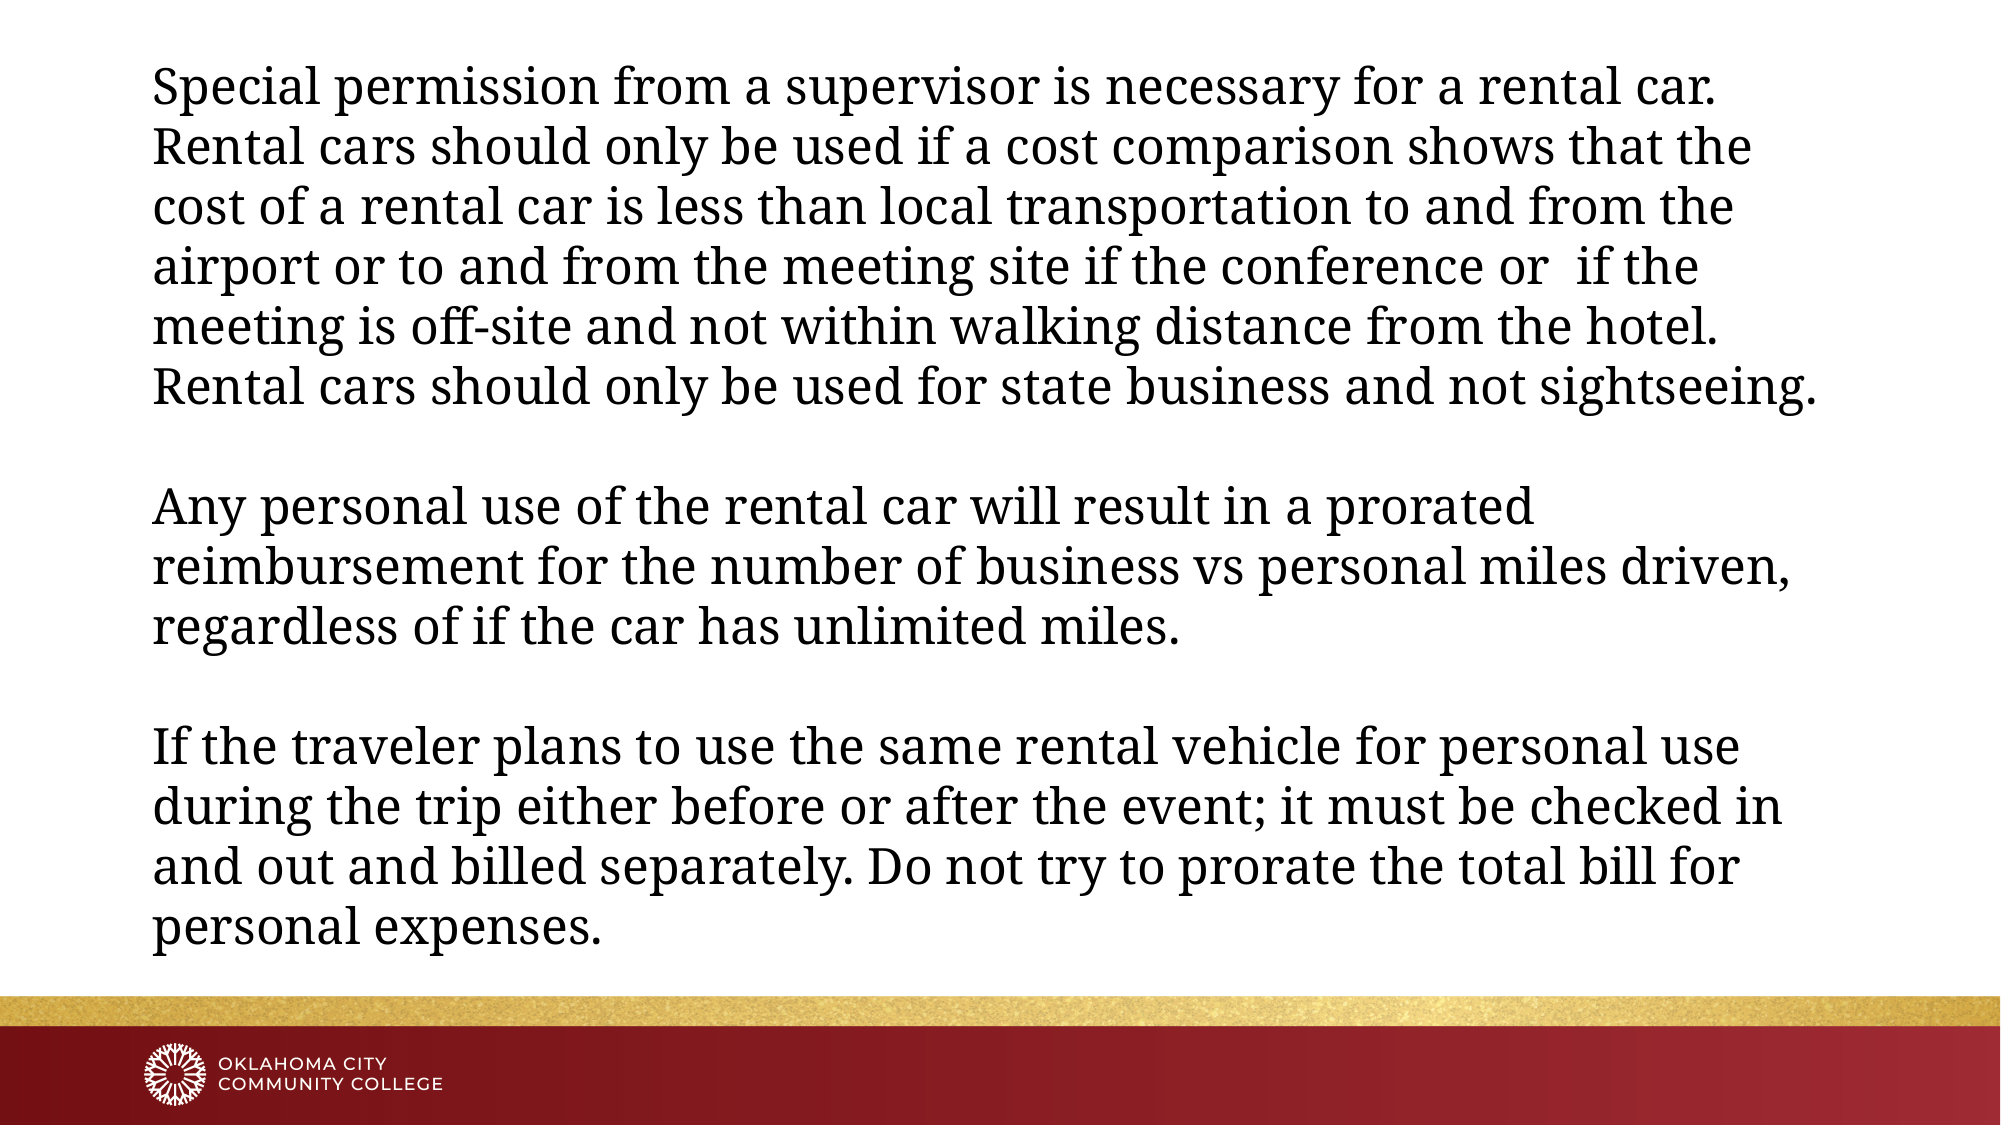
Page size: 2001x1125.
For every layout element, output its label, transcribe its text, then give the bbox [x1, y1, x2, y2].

title Transportation continued… Special permission from a supervisor is necessary for a rental car. Rental cars should only be used if a cost comparison shows that the cost of a rental car is less than local transportation to and from the airport or to and from the meeting site if the conference or if the meeting is off-site and not within walking distance from the hotel. Rental cars should only be used for state business and not sightseeing. Any personal use of the rental car will result in a prorated reimbursement for the number of business vs personal miles driven, regardless of if the car has unlimited miles. If the traveler plans to use the same rental vehicle for personal use during the trip either before or after the event; it must be checked in and out and billed separately. Do not try to prorate the total bill for personal expenses. [137, 16, 1863, 943]
picture [0, 0, 2001, 1125]
